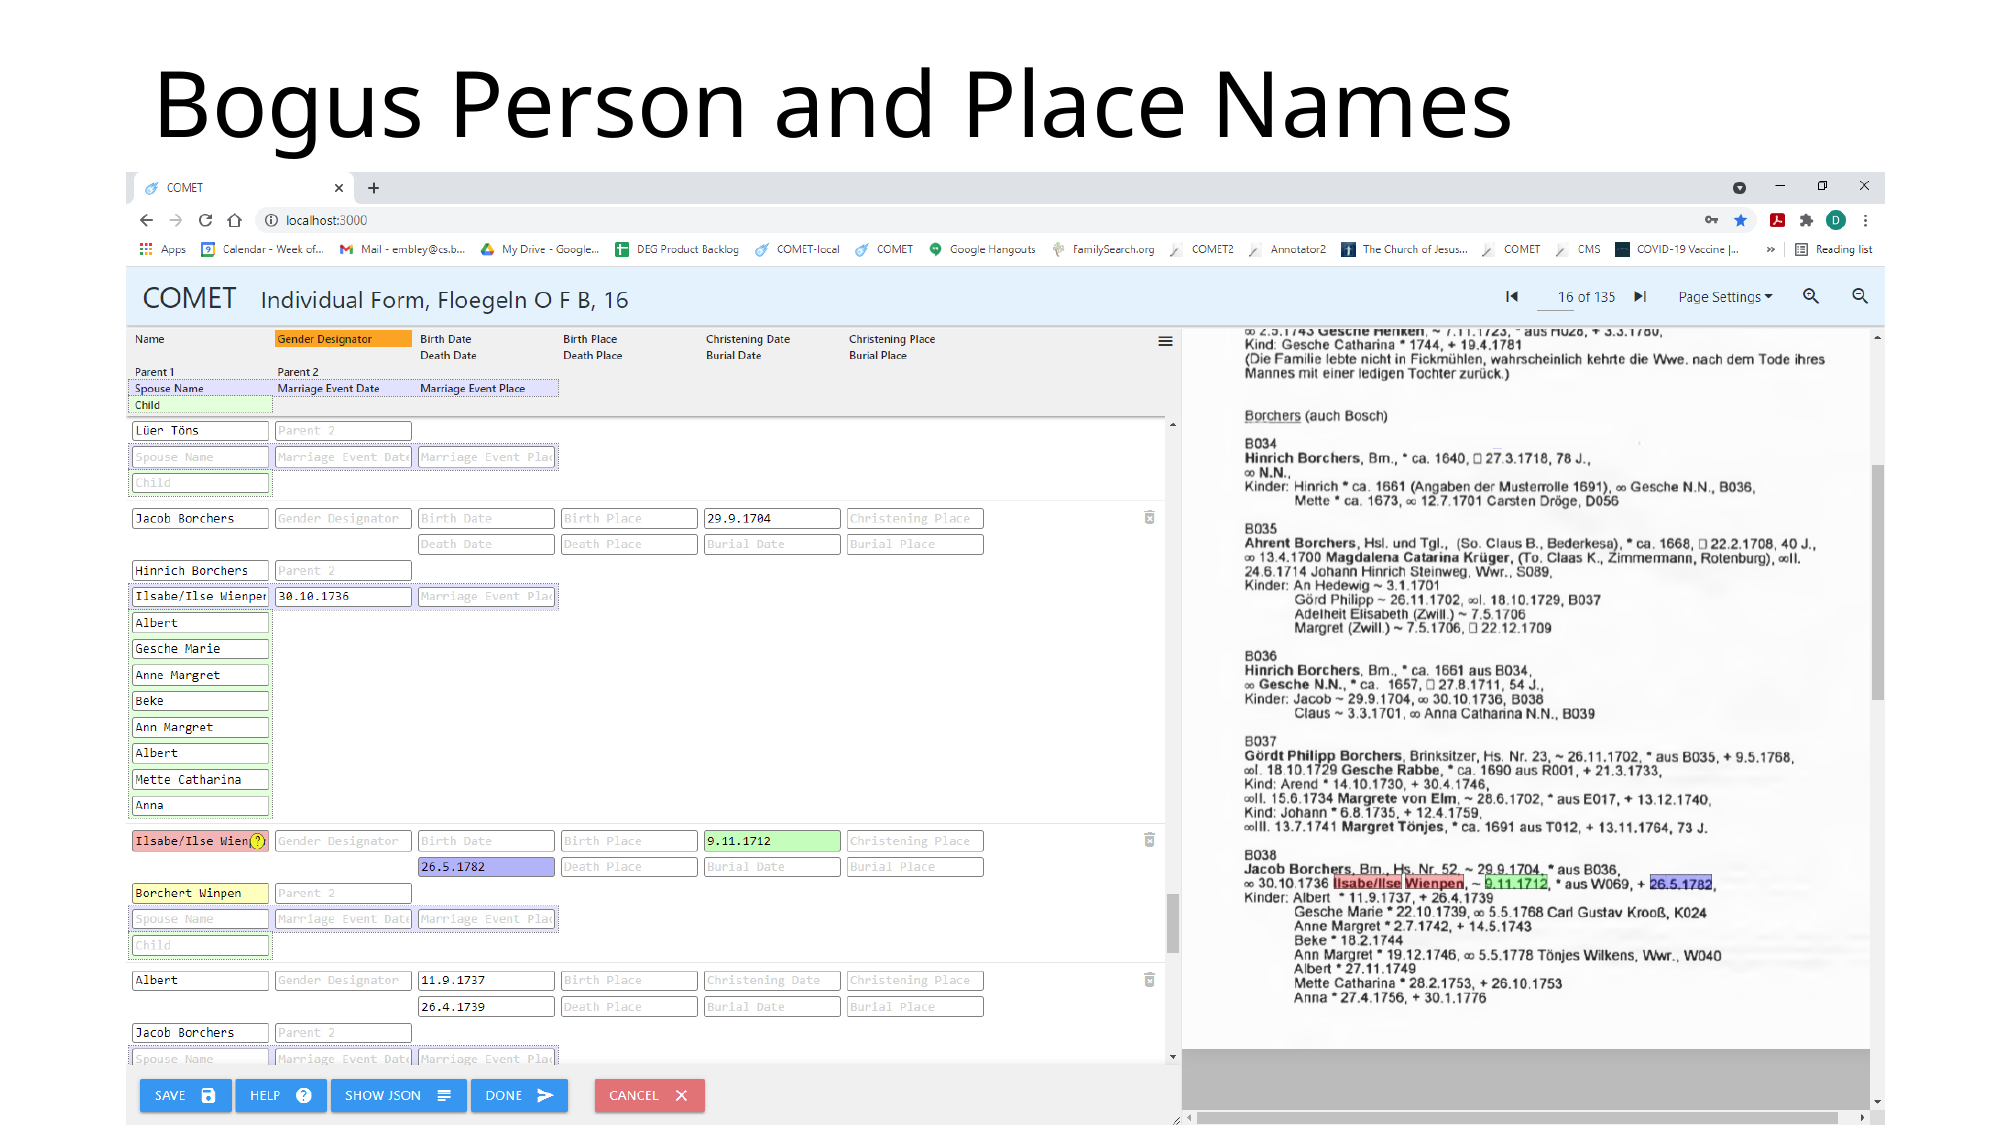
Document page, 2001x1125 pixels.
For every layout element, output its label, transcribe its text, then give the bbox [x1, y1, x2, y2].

title Bogus Person and Place Names [137, 0, 1863, 172]
picture [126, 172, 1885, 1125]
